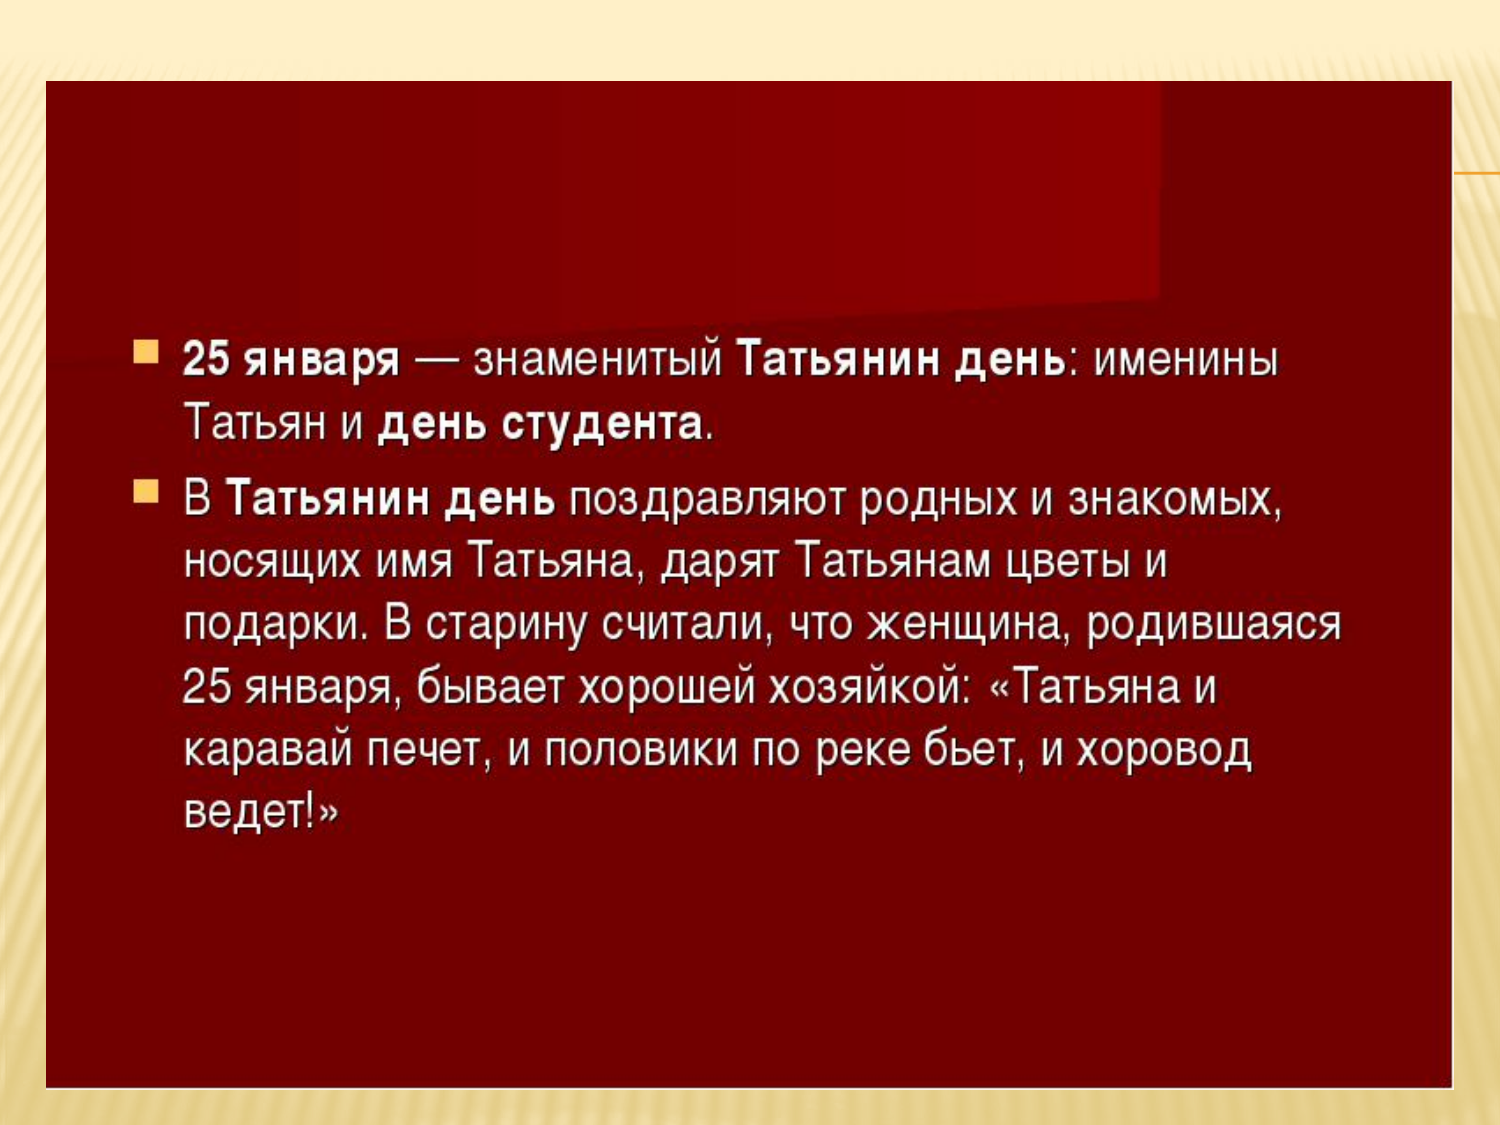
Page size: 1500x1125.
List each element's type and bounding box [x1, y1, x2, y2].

list [46, 81, 1454, 1091]
